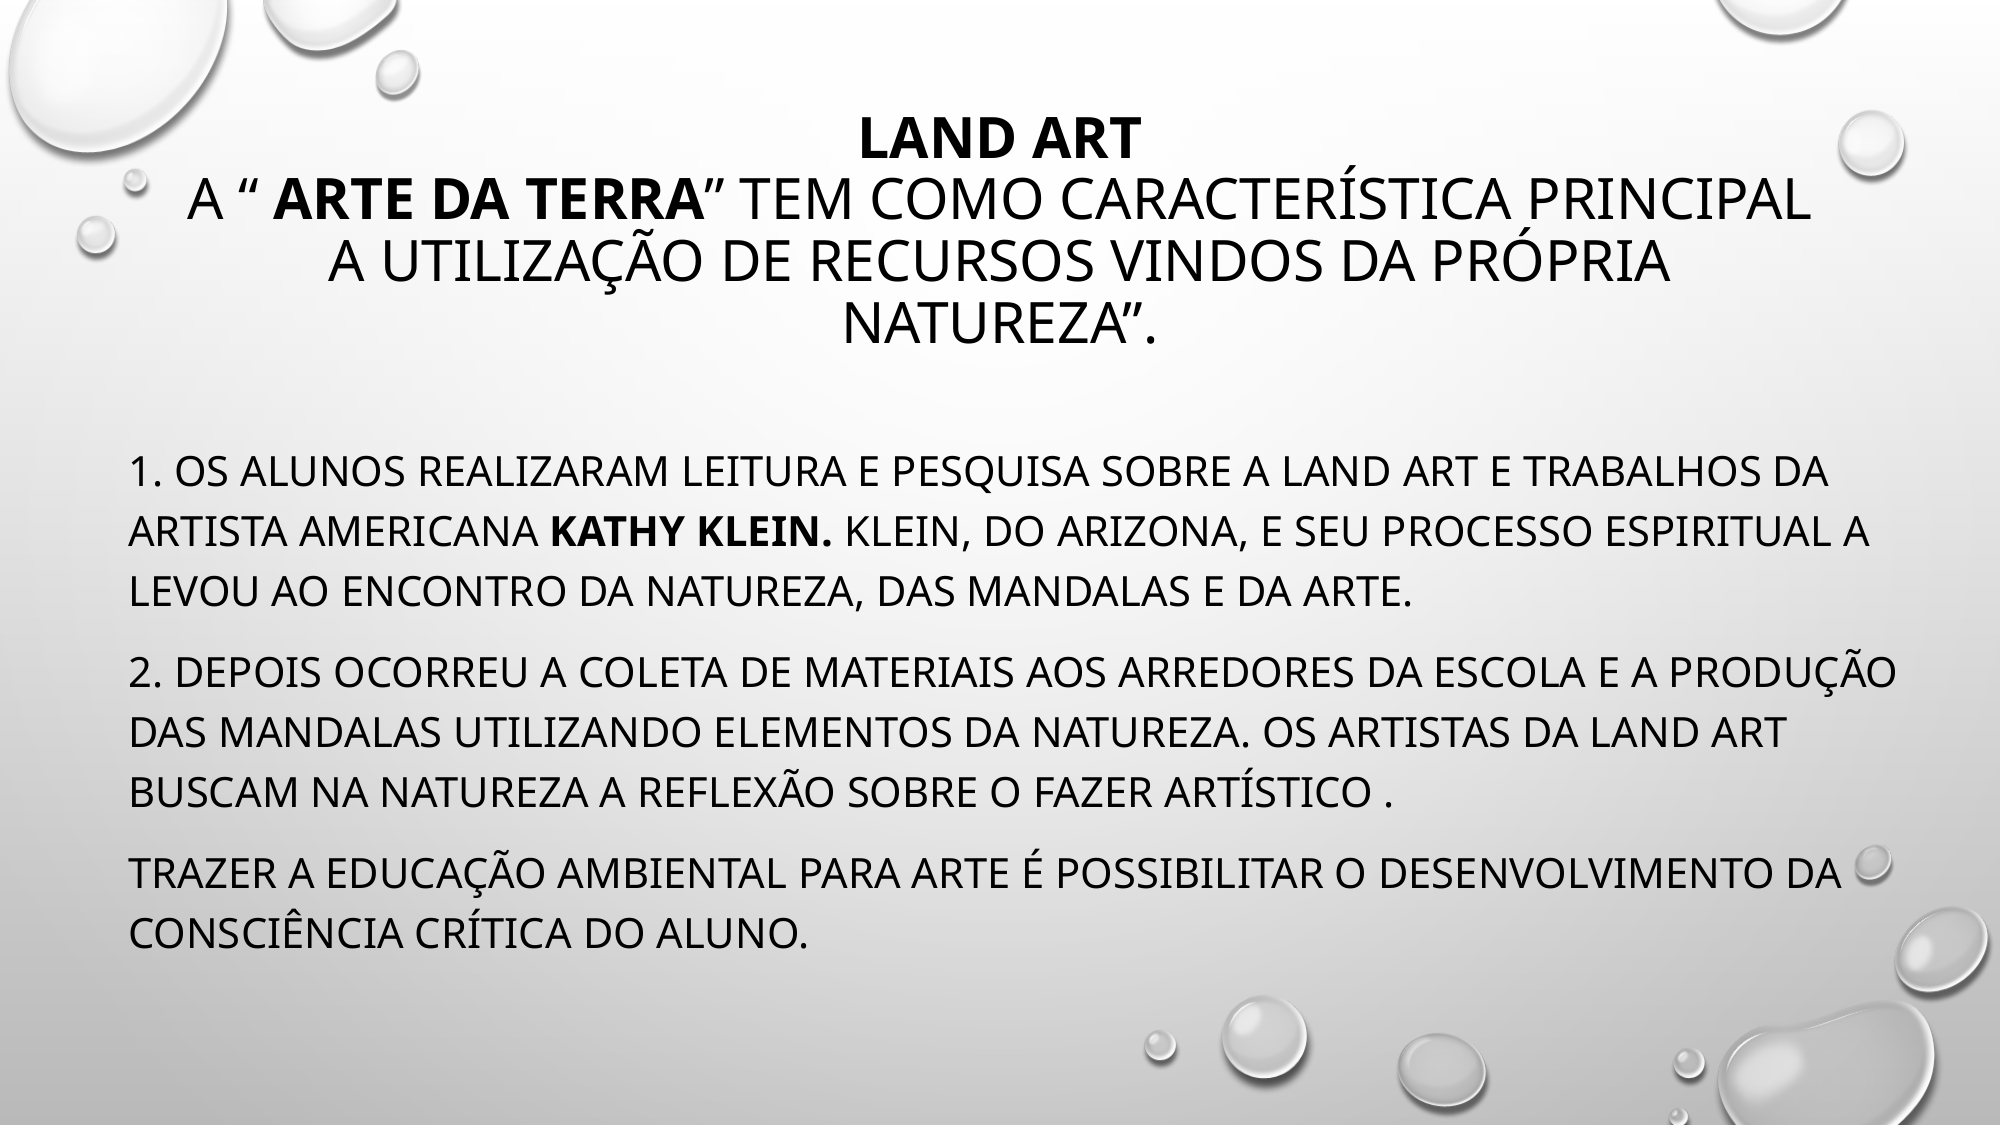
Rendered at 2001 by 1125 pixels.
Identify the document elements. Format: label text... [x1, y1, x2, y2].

list 1. OS alunos realizaram leitura e pesquisa sobre a Land Art e trabalhos da artista americana KATHY KLEIN. Klein, do Arizona, e seu processo espiritual a levou ao encontro da natureza, das mandalas e da arte. 2. Depois ocorreu a coleta de materiais aos arredores da escola e a produção das mandalas utilizando elementos da natureza. Os artistas da Land Art buscam na natureza a reflexão sobre o fazer Artístico . Trazer a educação ambiental para arte é possibilitar o desenvolvimento da consciência crítica do aluno. [113, 426, 1932, 1125]
title Land art a “ Arte da terra” tem como característica principal a utilização de recursos vindos da própria natureza”. [149, 101, 1851, 364]
picture [0, 0, 2000, 1125]
